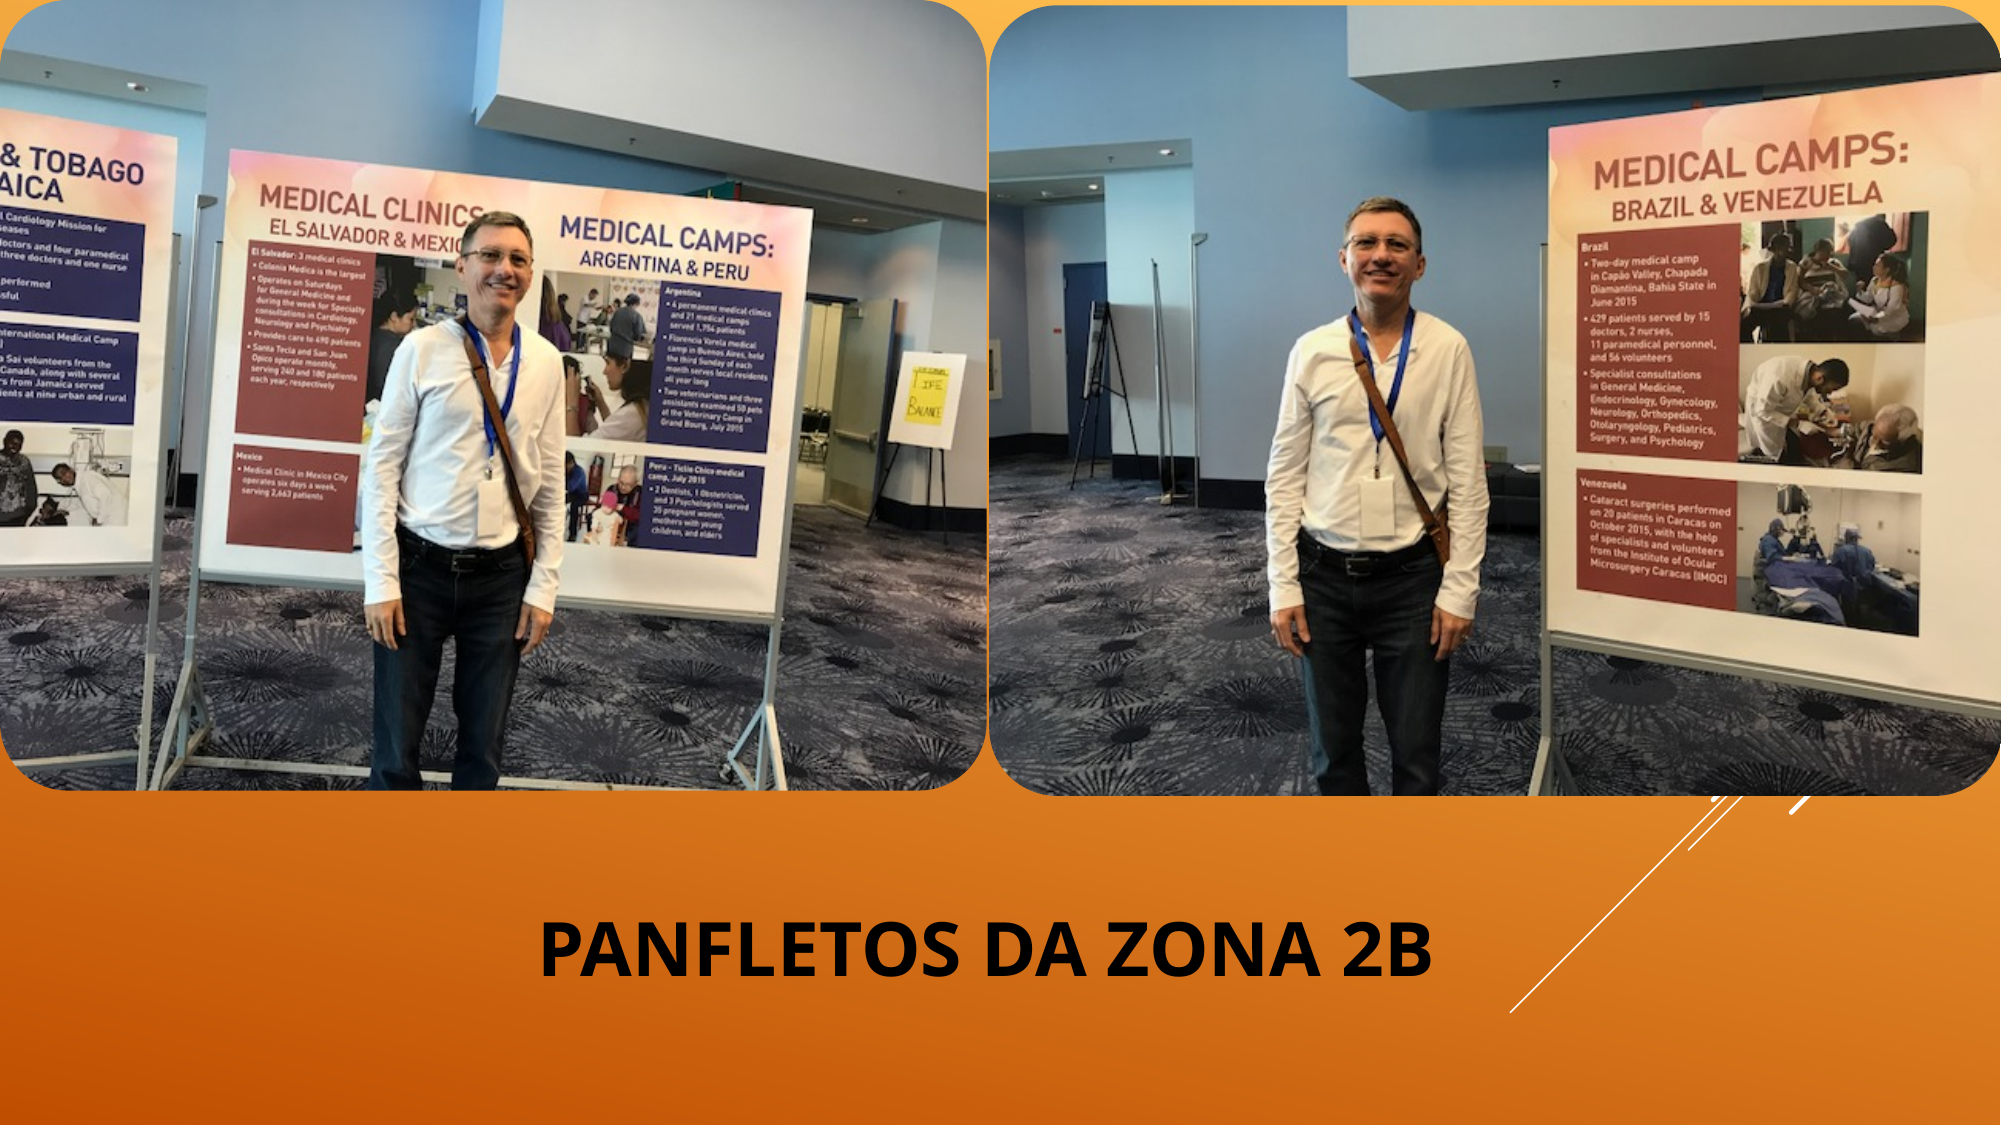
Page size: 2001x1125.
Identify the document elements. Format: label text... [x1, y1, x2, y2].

picture [988, 5, 2001, 797]
title PaNFLETOS da zoNa 2b [286, 822, 1687, 1070]
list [0, 0, 987, 791]
